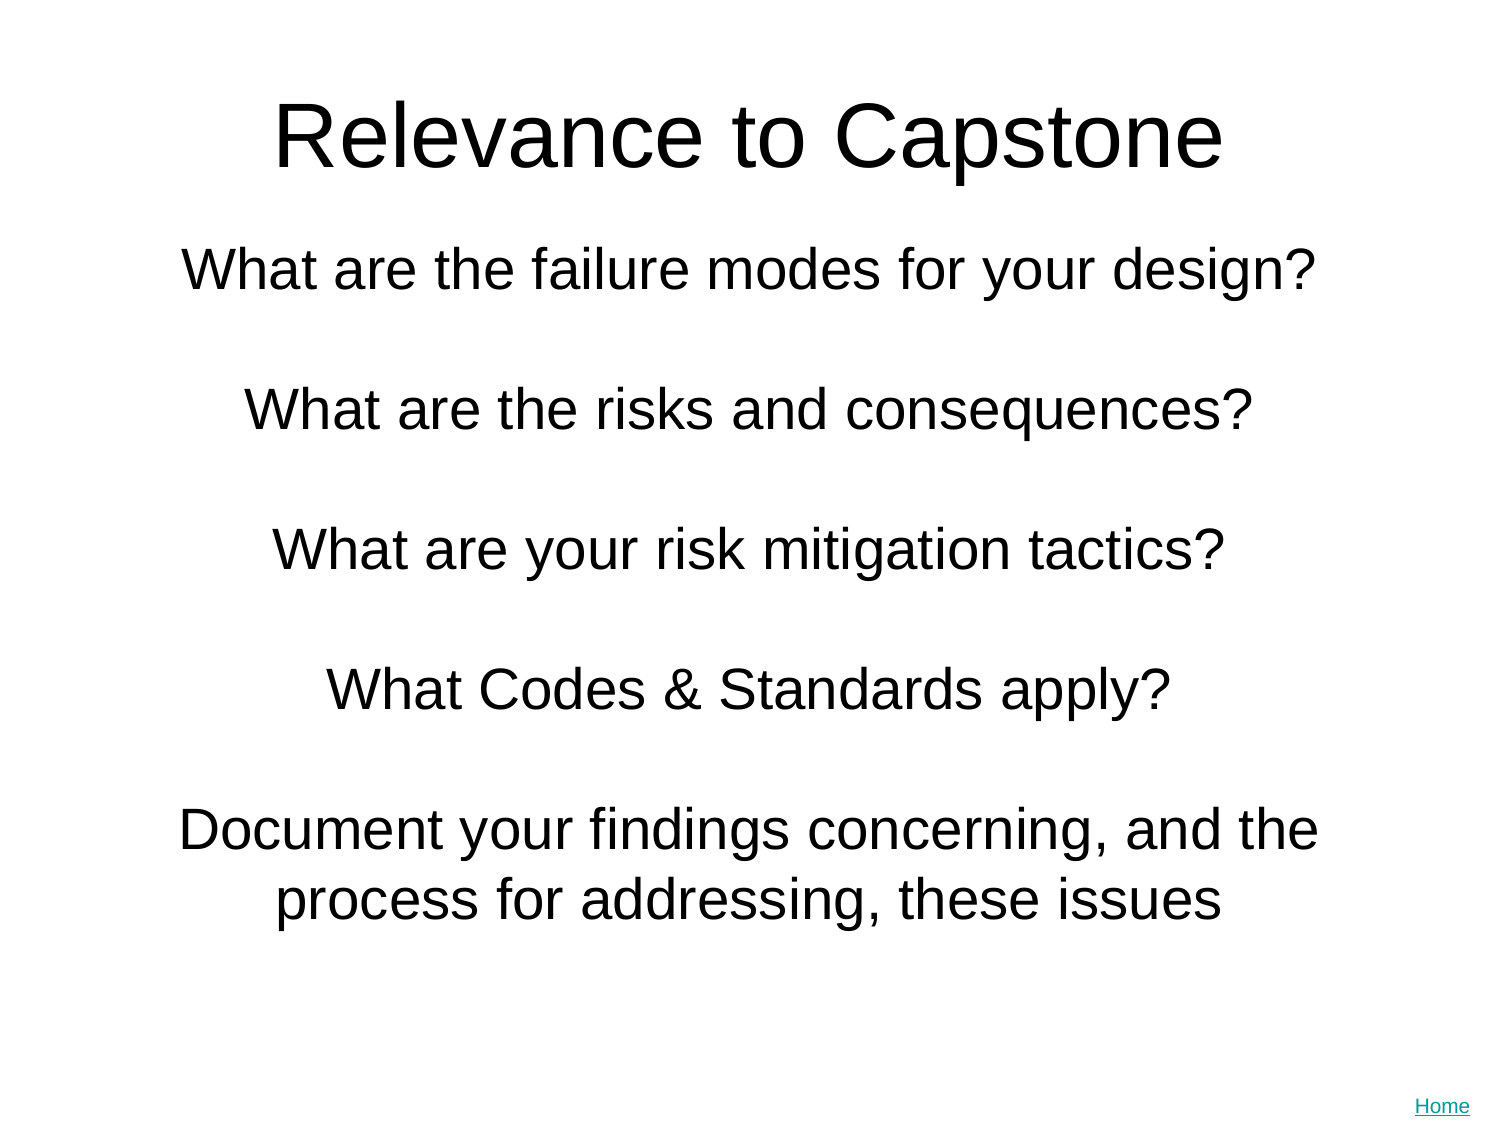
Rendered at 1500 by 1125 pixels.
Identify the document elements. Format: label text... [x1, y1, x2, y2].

text_box Relevance to Capstone [74, 12, 1425, 250]
title What are the failure modes for your design? What are the risks and consequences? What are your risk mitigation tactics? What Codes & Standards apply? Document your findings concerning, and the process for addressing, these issues [112, 250, 1388, 951]
